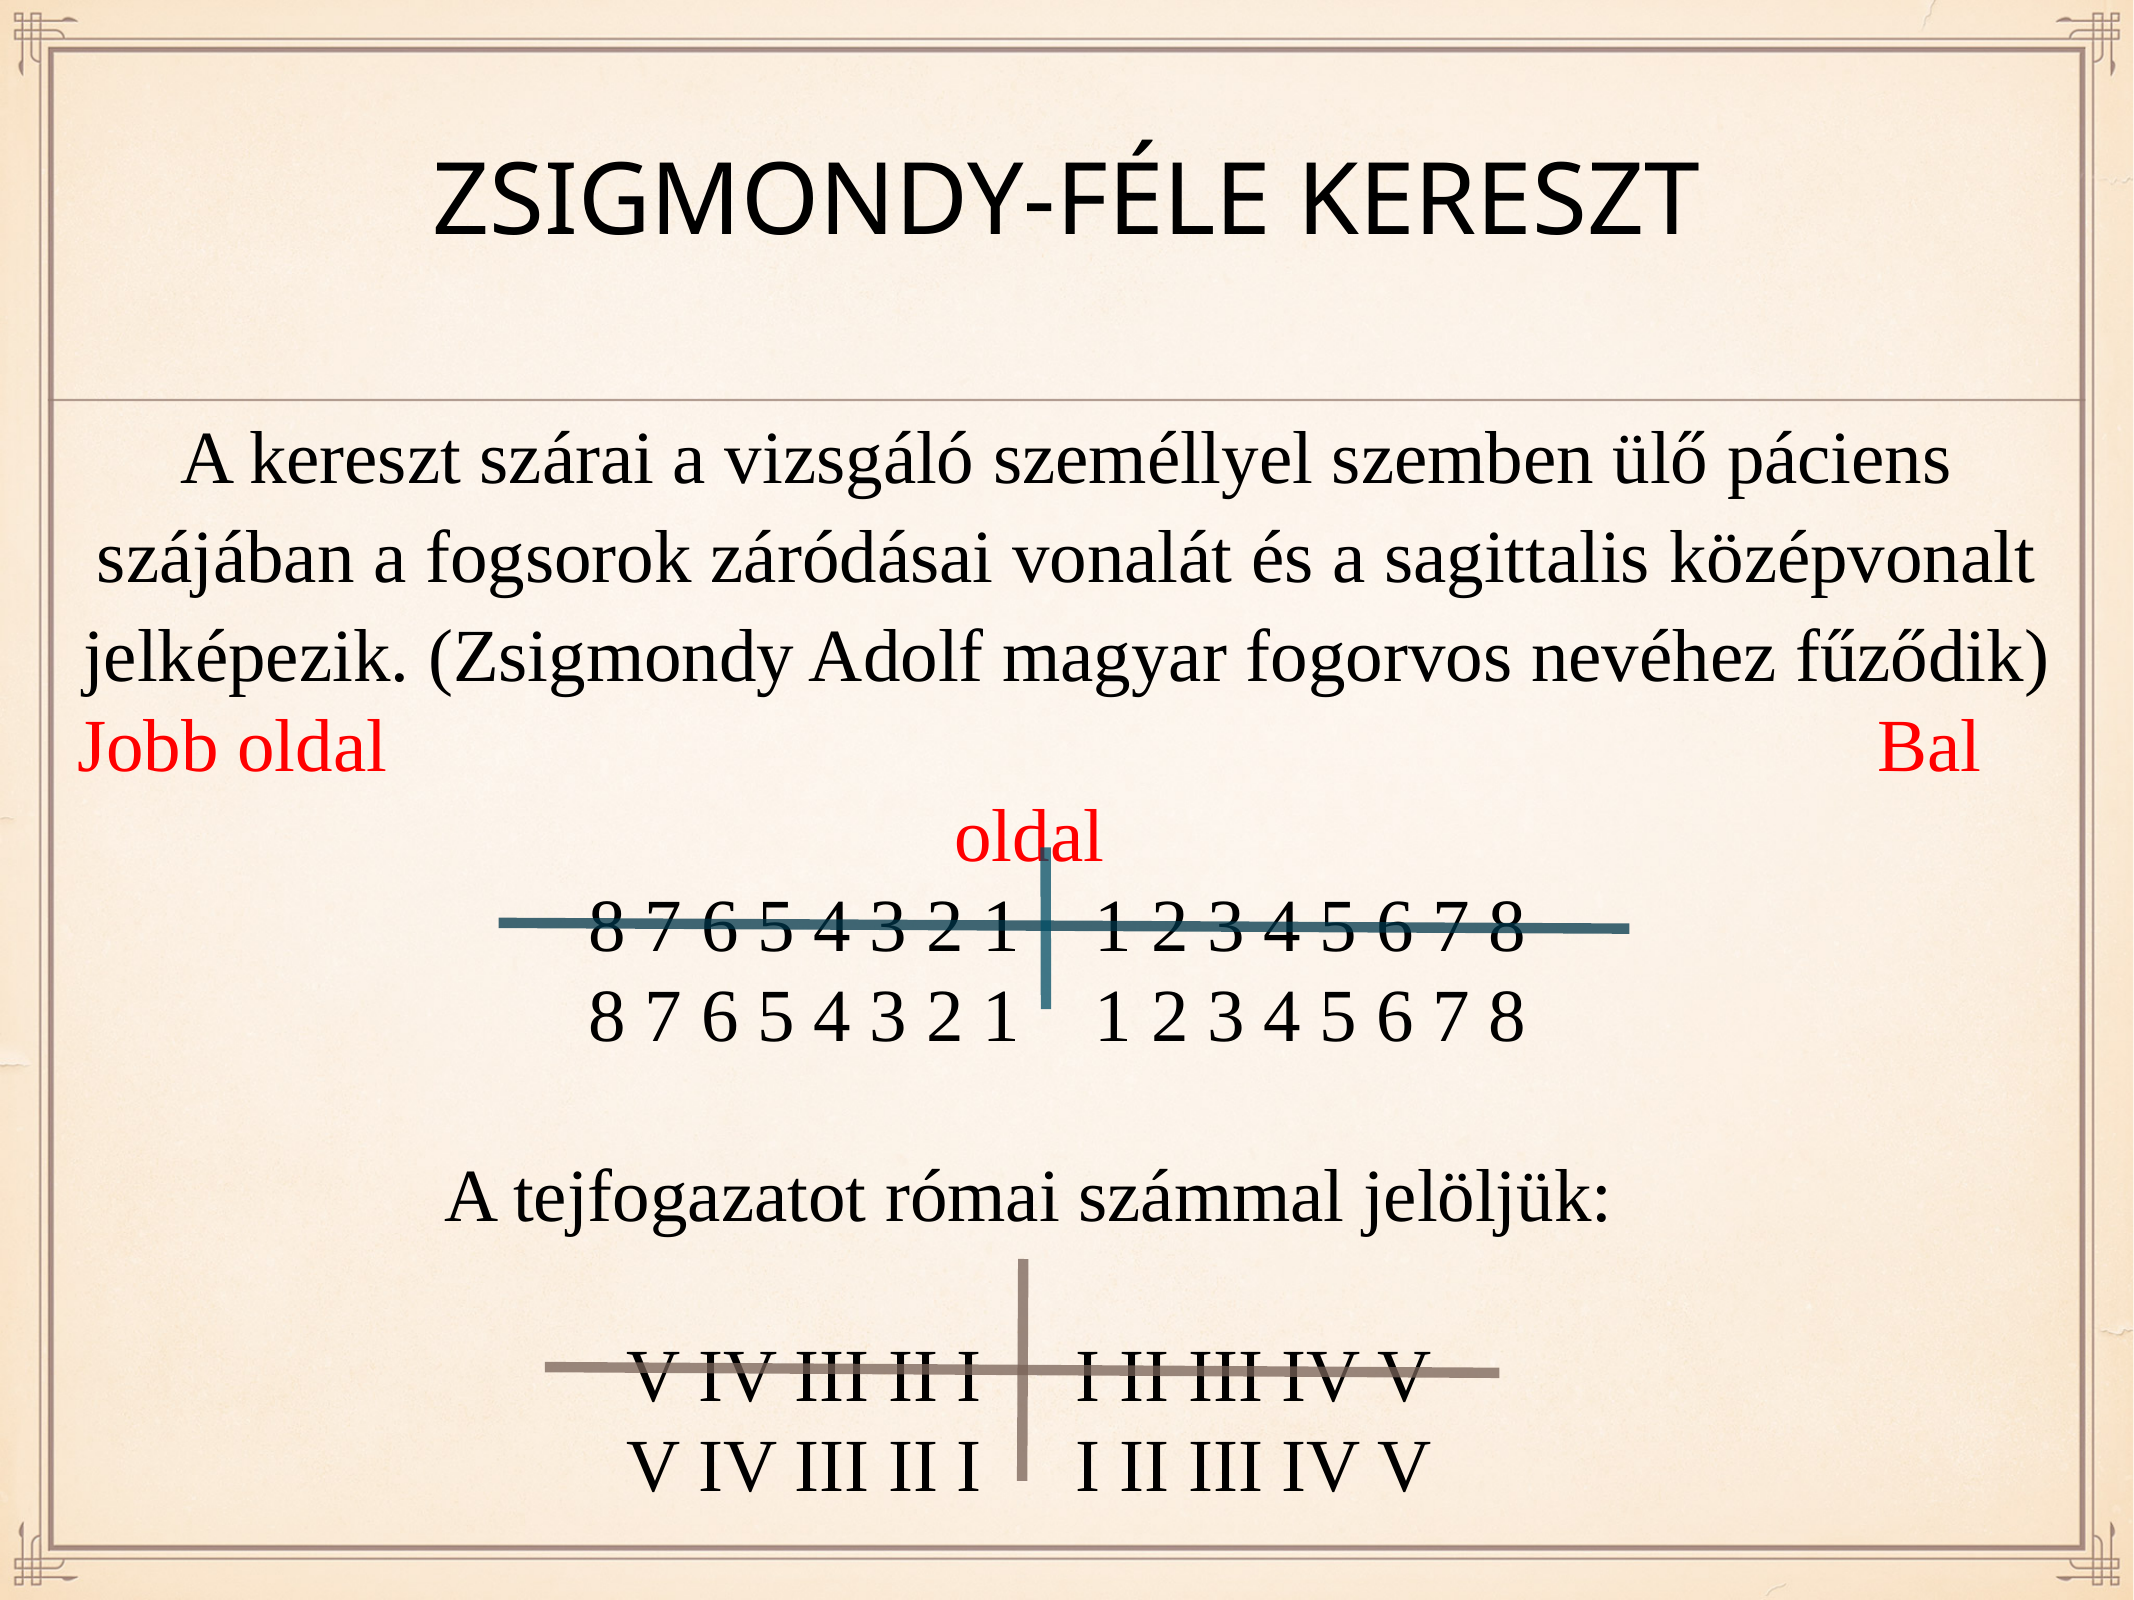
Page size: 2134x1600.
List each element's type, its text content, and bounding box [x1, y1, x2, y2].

list A kereszt szárai a vizsgáló személlyel szemben ülő páciens szájában a fogsorok záródásai vonalát és a sagittalis középvonalt jelképezik. (Zsigmondy Adolf magyar fogorvos nevéhez fűződik) Jobb oldal Bal oldal 8 7 6 5 4 3 2 1 1 2 3 4 5 6 7 8 8 7 6 5 4 3 2 1 1 2 3 4 5 6 7 8 A tejfogazatot római számmal jelöljük: V IV III II I I II III IV V V IV III II I I II III IV V [51, 411, 2082, 1495]
picture [0, 0, 2134, 1600]
title Zsigmondy-féle kereszt [139, 136, 1995, 276]
